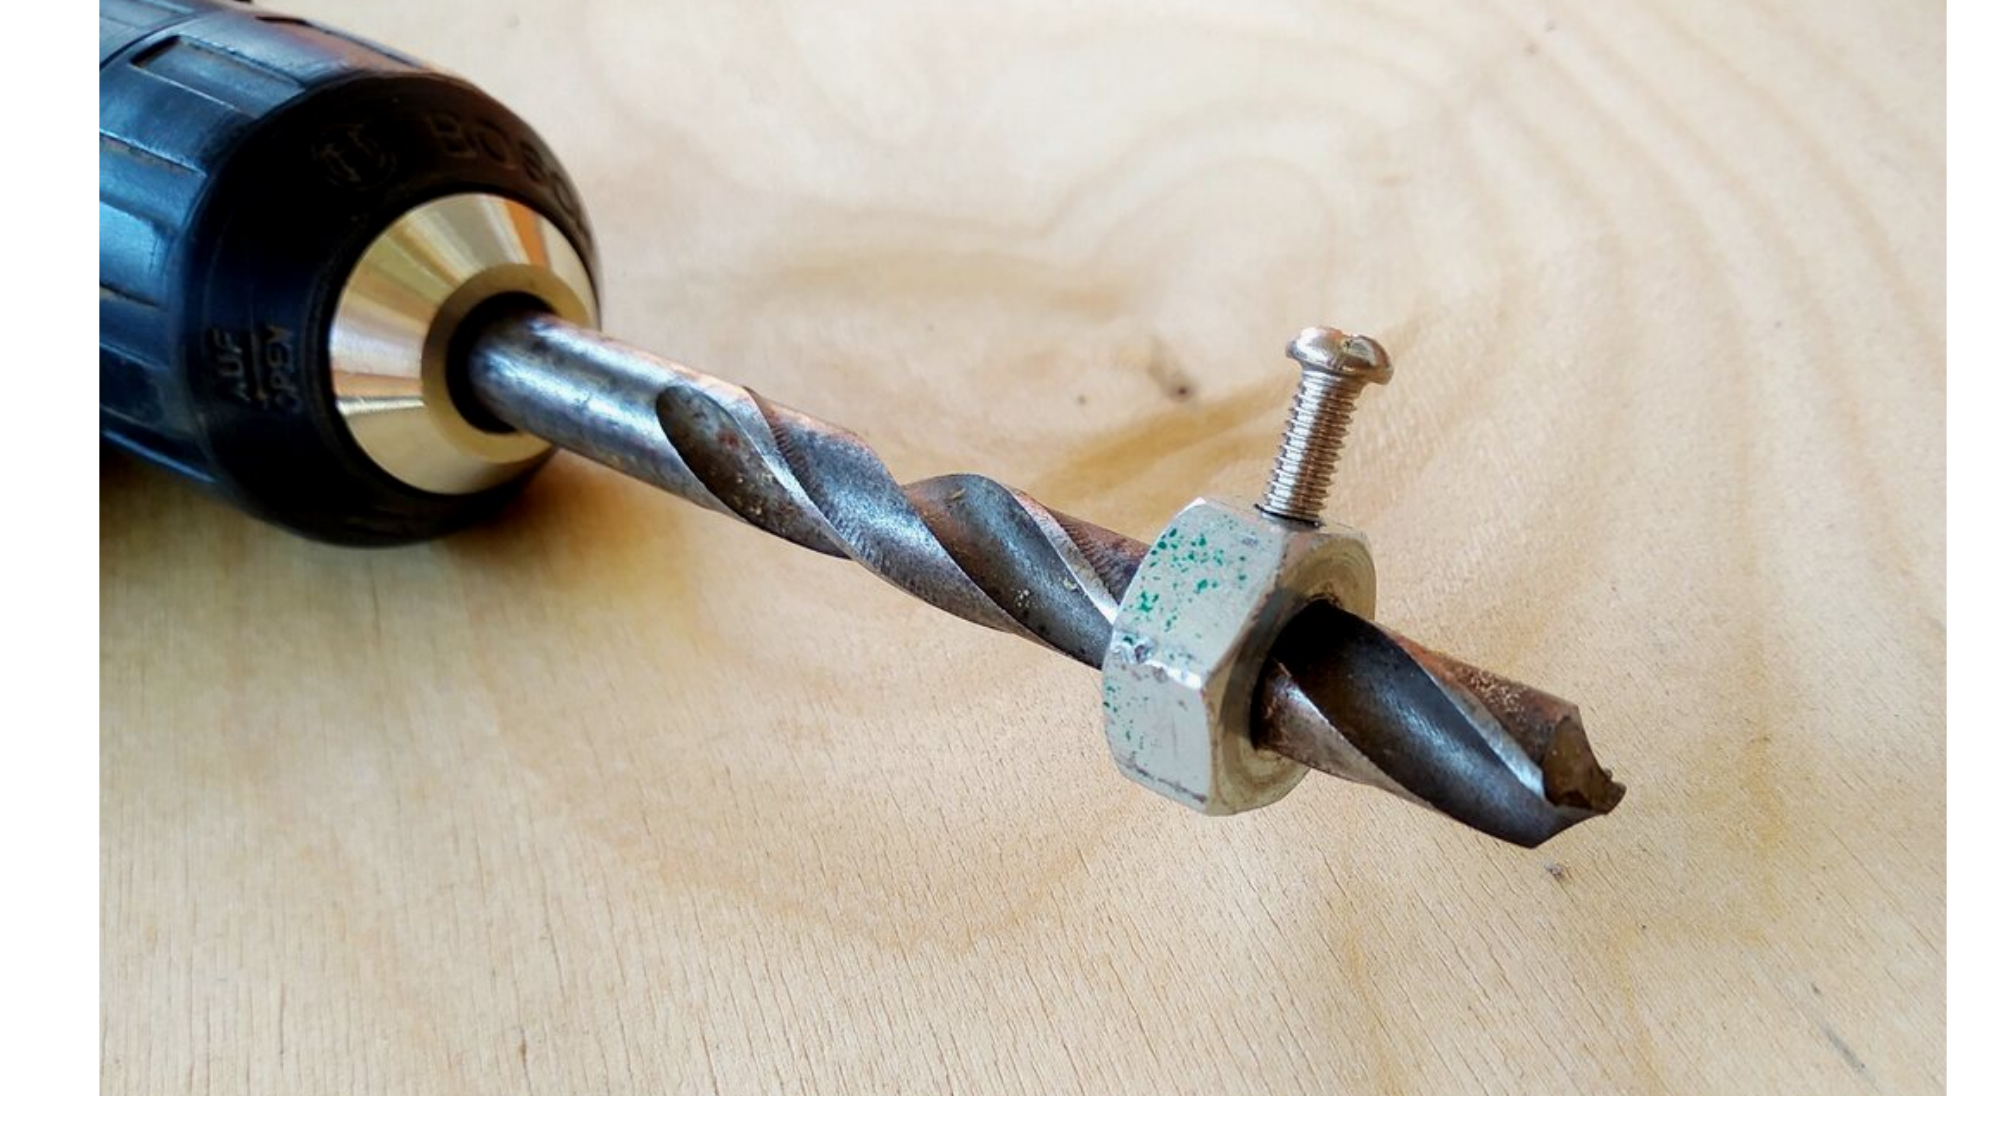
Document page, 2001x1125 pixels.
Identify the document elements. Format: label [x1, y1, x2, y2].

picture [99, 0, 1947, 1096]
